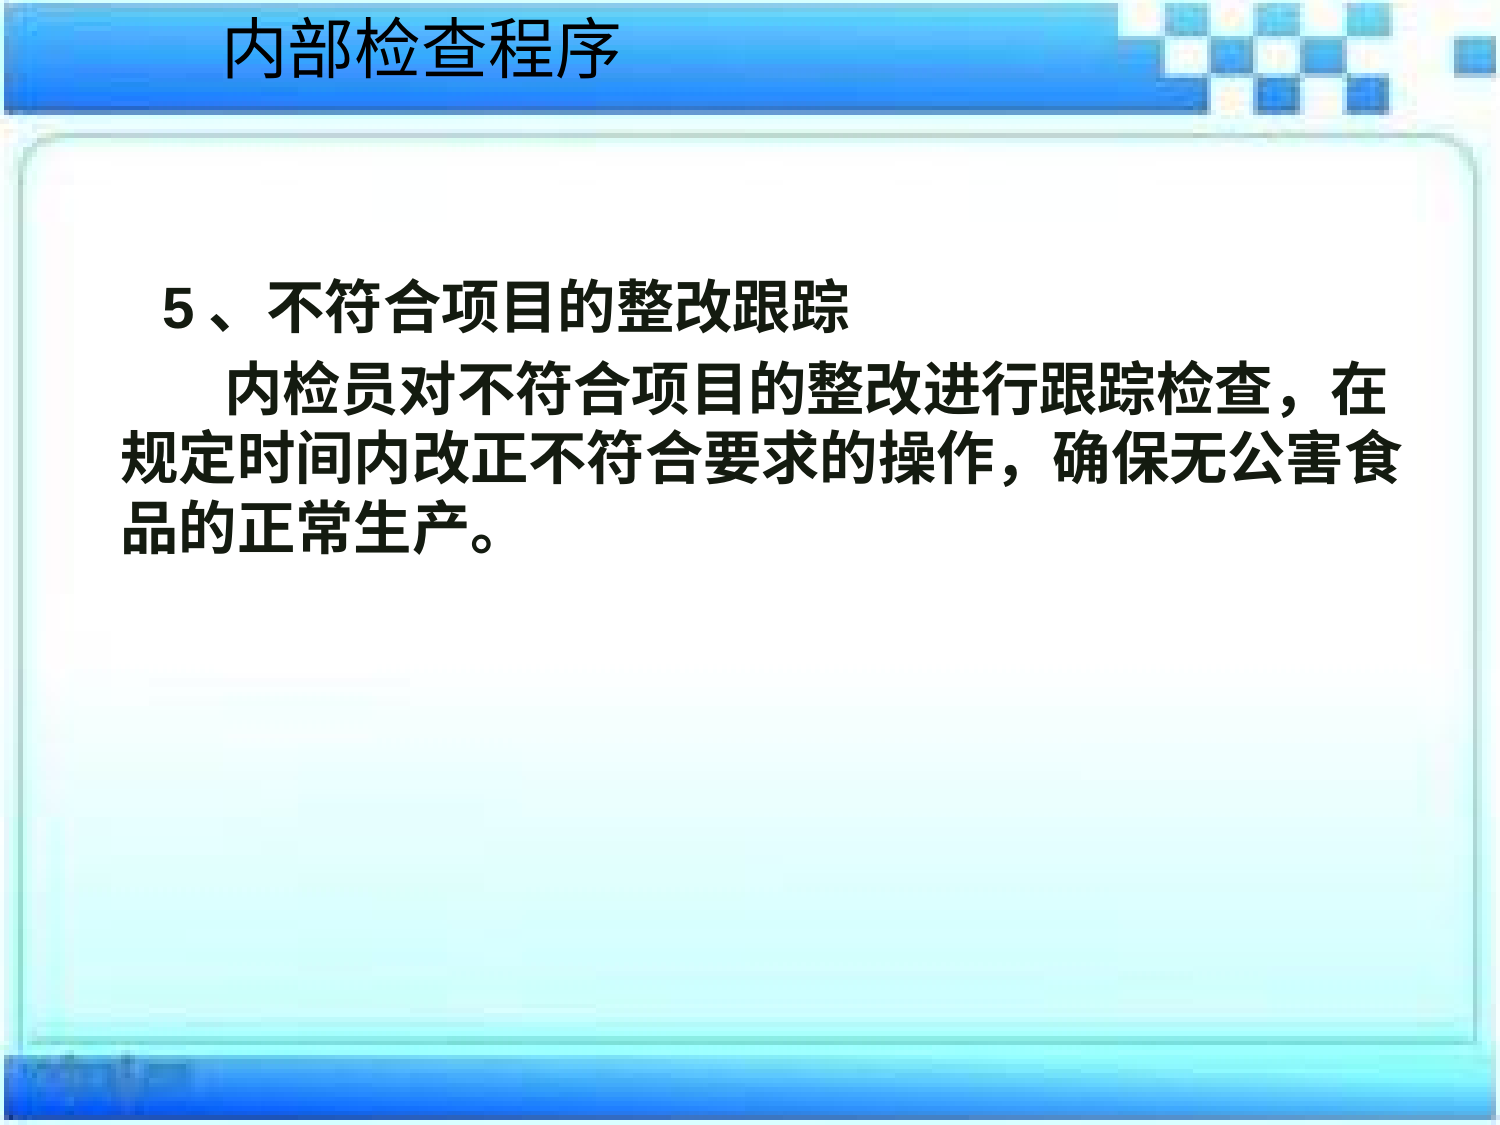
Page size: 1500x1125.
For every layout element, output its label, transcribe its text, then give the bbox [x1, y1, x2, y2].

text_box 内部检查程序 [206, 0, 637, 95]
picture [0, 0, 1500, 1125]
list 5、不符合项目的整改跟踪 内检员对不符合项目的整改进行跟踪检查，在规定时间内改正不符合要求的操作，确保无公害食品的正常生产。 [49, 262, 1451, 1001]
